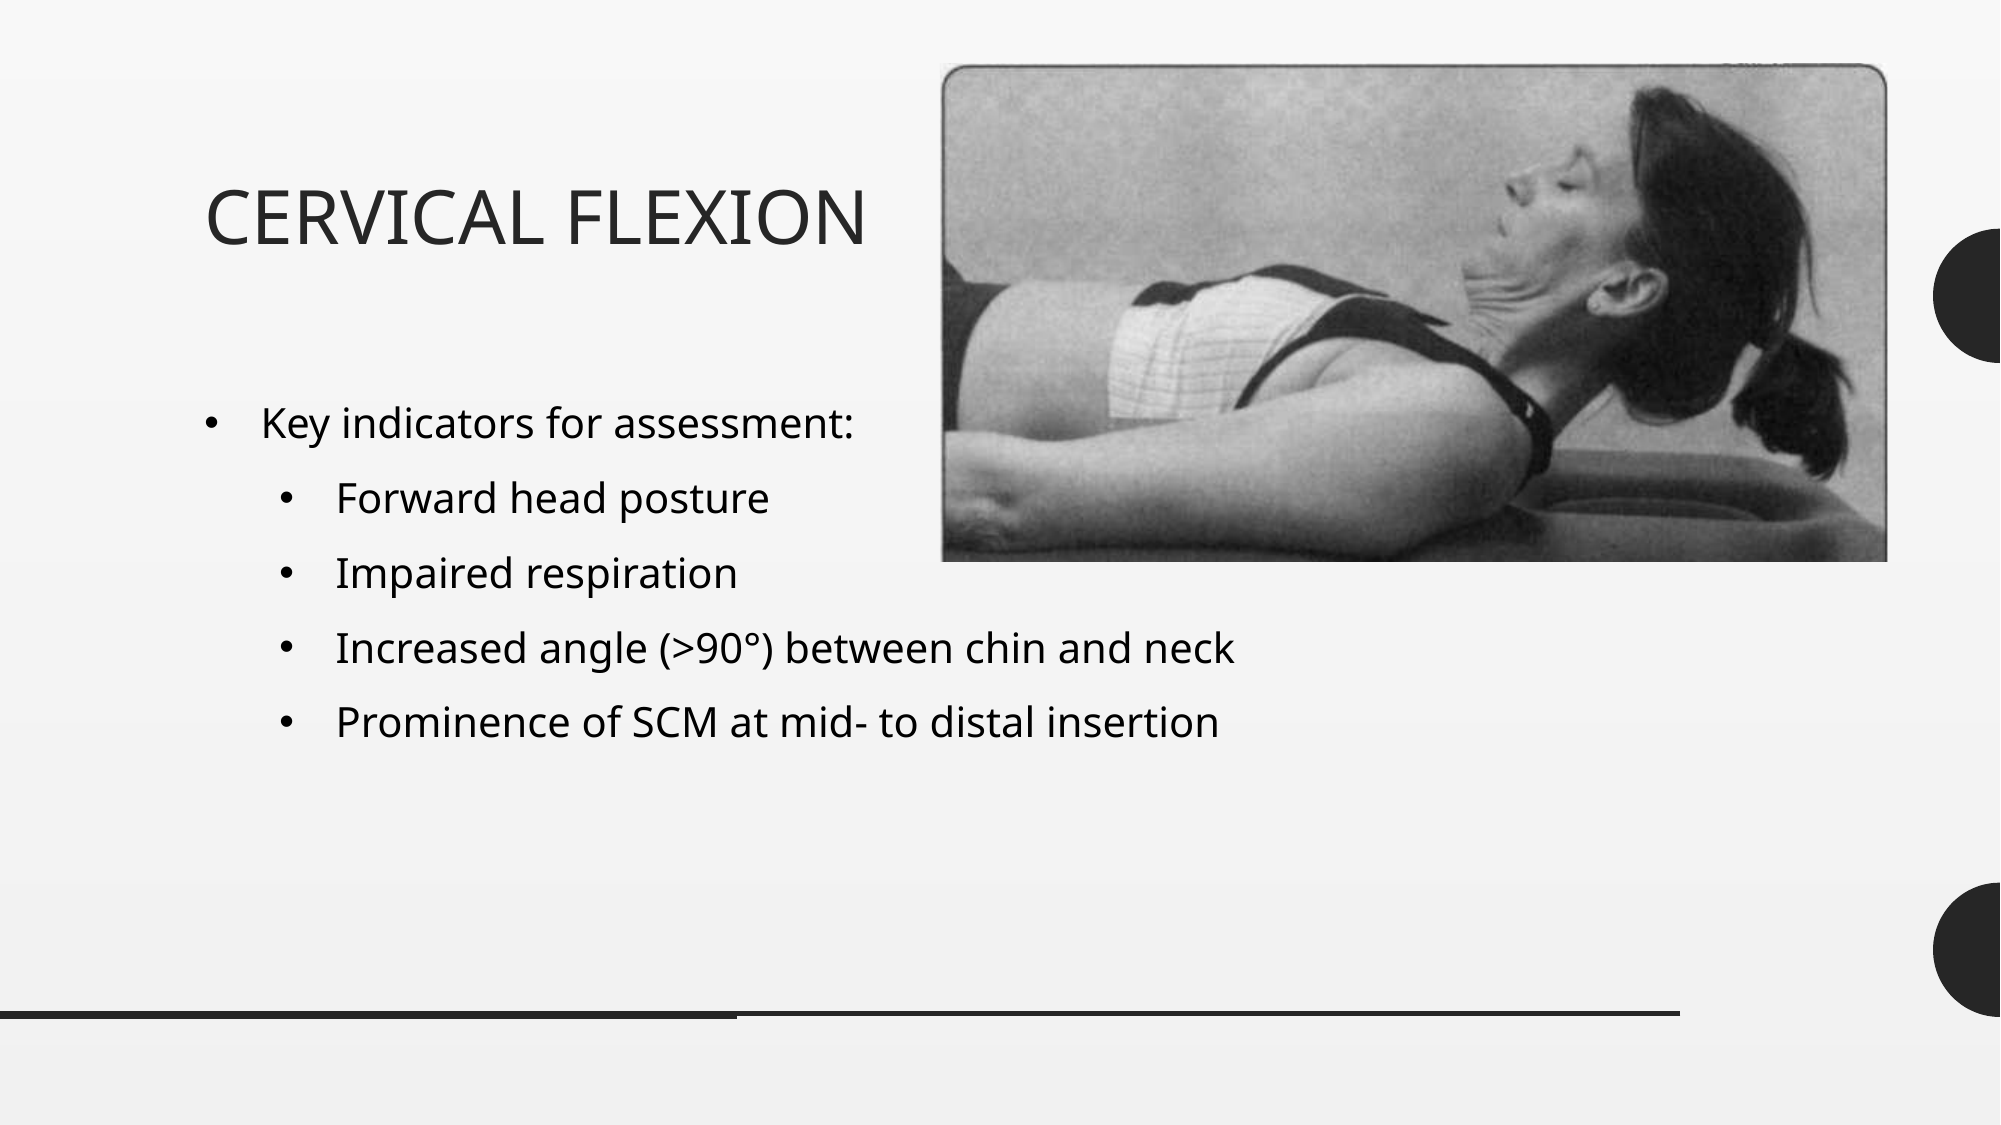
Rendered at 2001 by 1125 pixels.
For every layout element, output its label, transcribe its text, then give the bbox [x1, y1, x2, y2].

title Cervical Flexion [189, 175, 939, 276]
list Key indicators for assessment: Forward head posture Impaired respiration Increased angle (>90°) between chin and neck Prominence of SCM at mid- to distal insertion [189, 276, 1638, 925]
picture [939, 63, 1888, 562]
